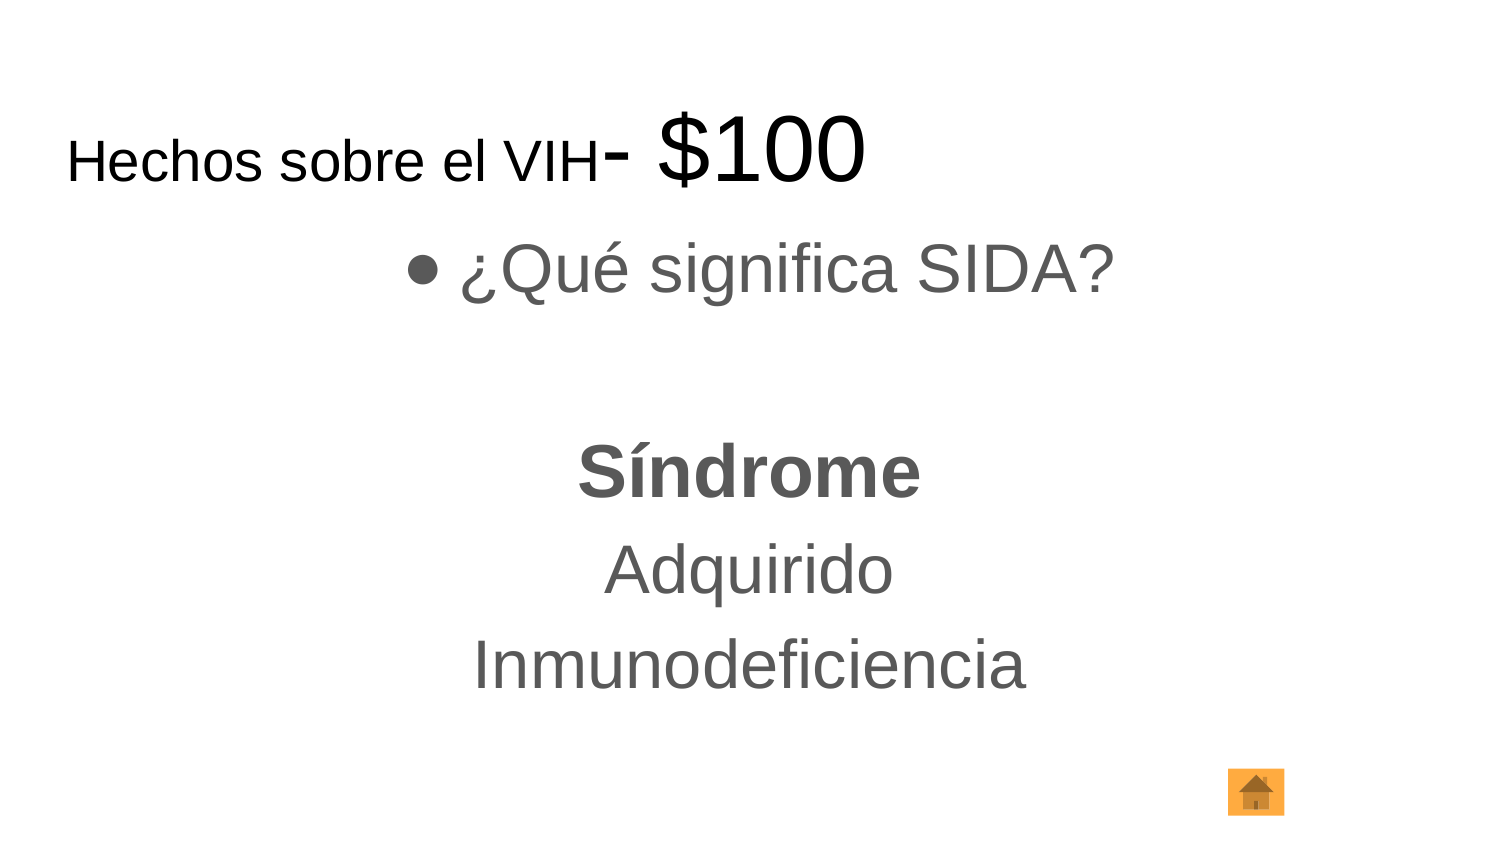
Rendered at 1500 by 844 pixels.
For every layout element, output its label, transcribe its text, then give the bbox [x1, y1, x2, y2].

title Hechos sobre el VIH- $100 [51, 72, 1449, 167]
list ¿Qué significa SIDA? [243, 196, 1257, 393]
list Síndrome Adquirido Inmunodeficiencia [243, 393, 1257, 751]
text_box [1228, 768, 1285, 816]
